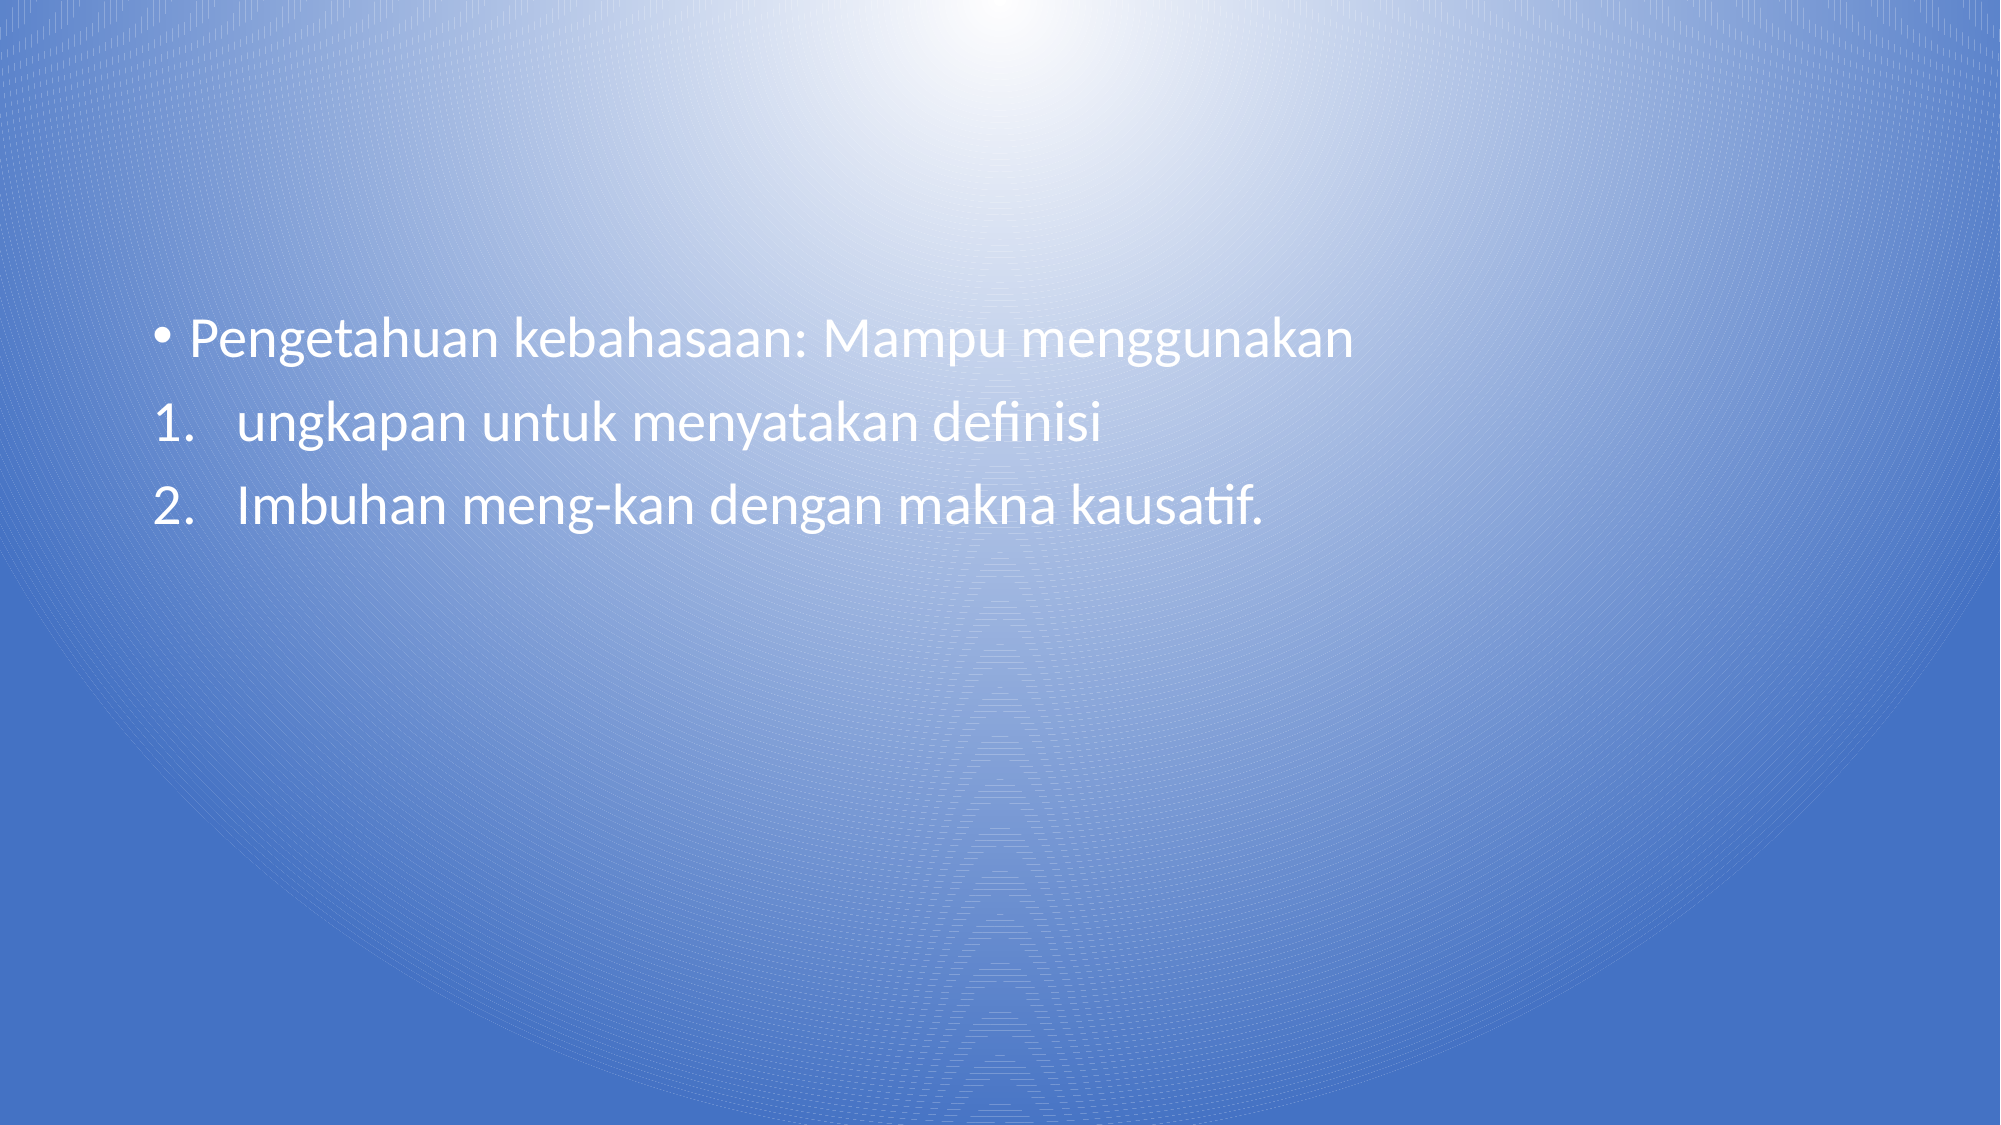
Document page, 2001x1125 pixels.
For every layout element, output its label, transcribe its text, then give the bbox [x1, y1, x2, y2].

list Pengetahuan kebahasaan: Mampu menggunakan ungkapan untuk menyatakan definisi Imbuhan meng-kan dengan makna kausatif. [137, 299, 1863, 1014]
